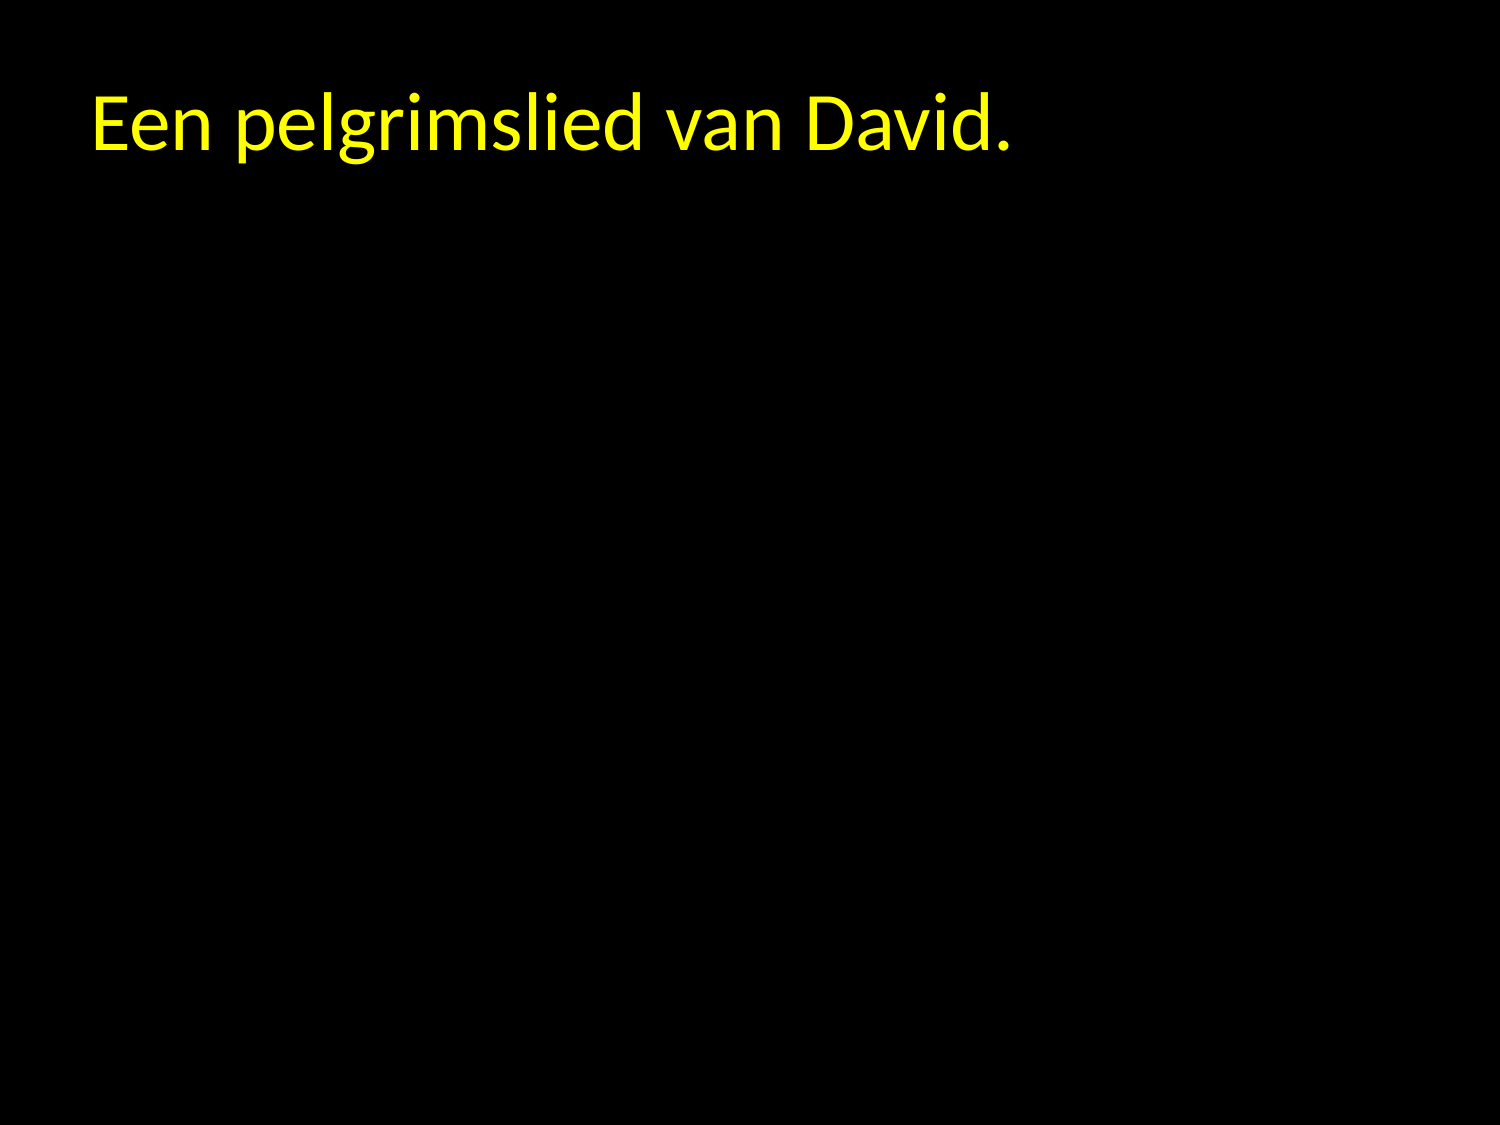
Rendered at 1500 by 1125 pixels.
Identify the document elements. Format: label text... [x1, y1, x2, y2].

list Een pelgrimslied van David. [75, 59, 1425, 1077]
